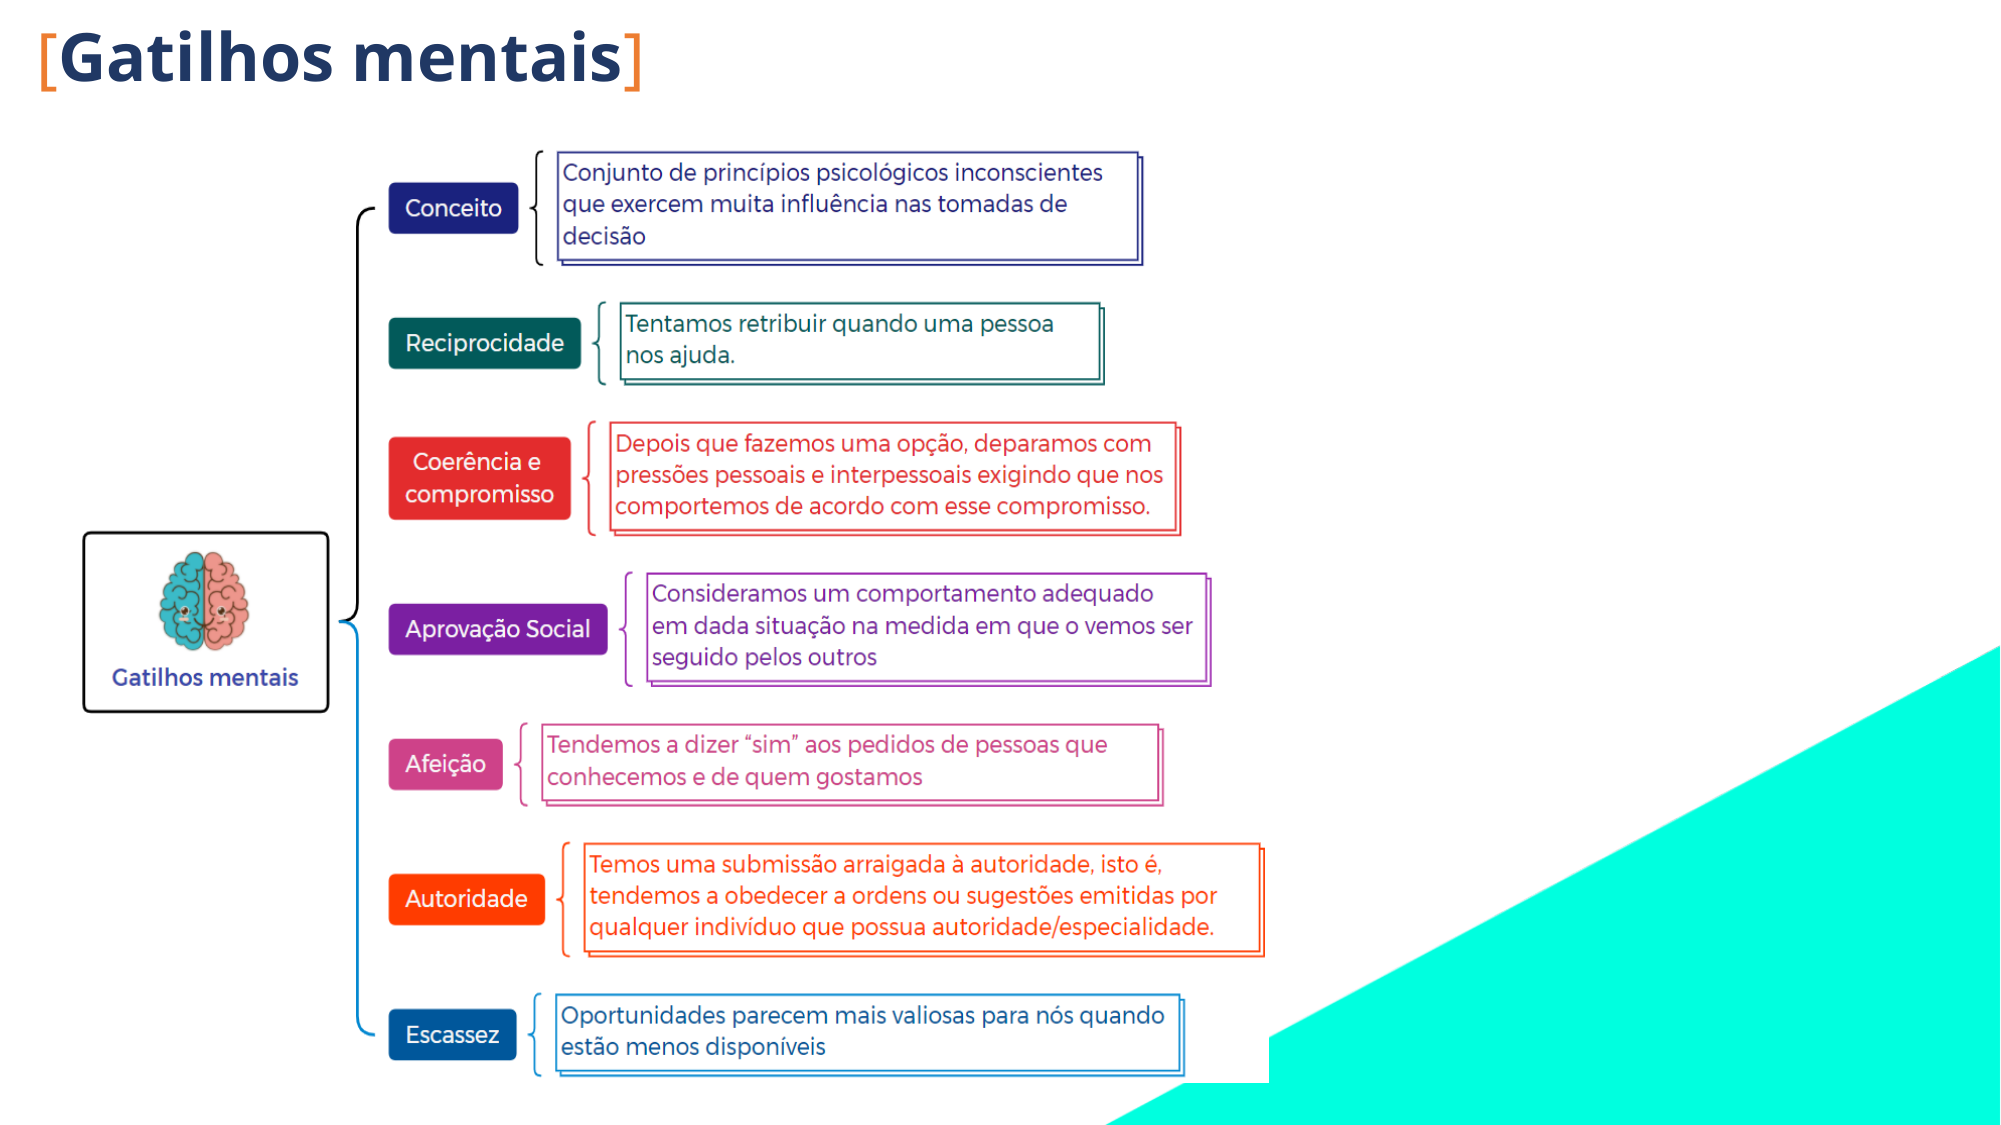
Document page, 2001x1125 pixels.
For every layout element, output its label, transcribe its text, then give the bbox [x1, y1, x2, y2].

text_box [Gatilhos mentais] [21, 7, 1441, 103]
picture [0, 0, 2001, 1125]
